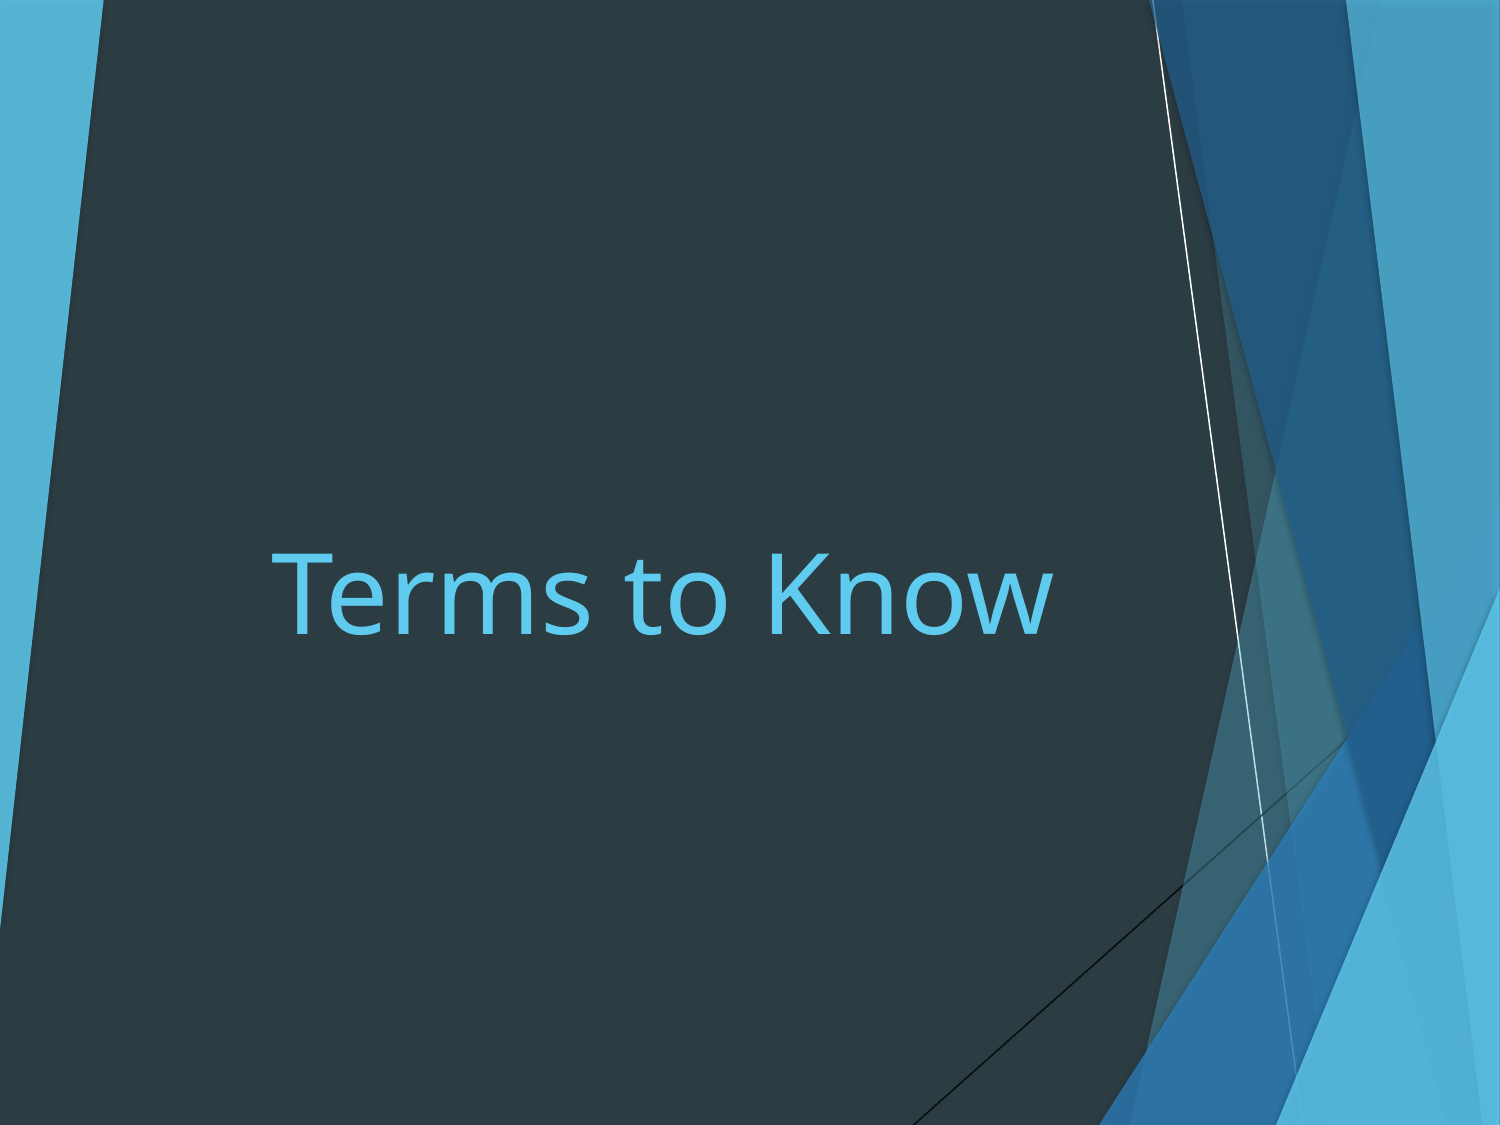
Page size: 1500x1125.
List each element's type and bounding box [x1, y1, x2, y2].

text_box [0, 0, 1500, 1125]
